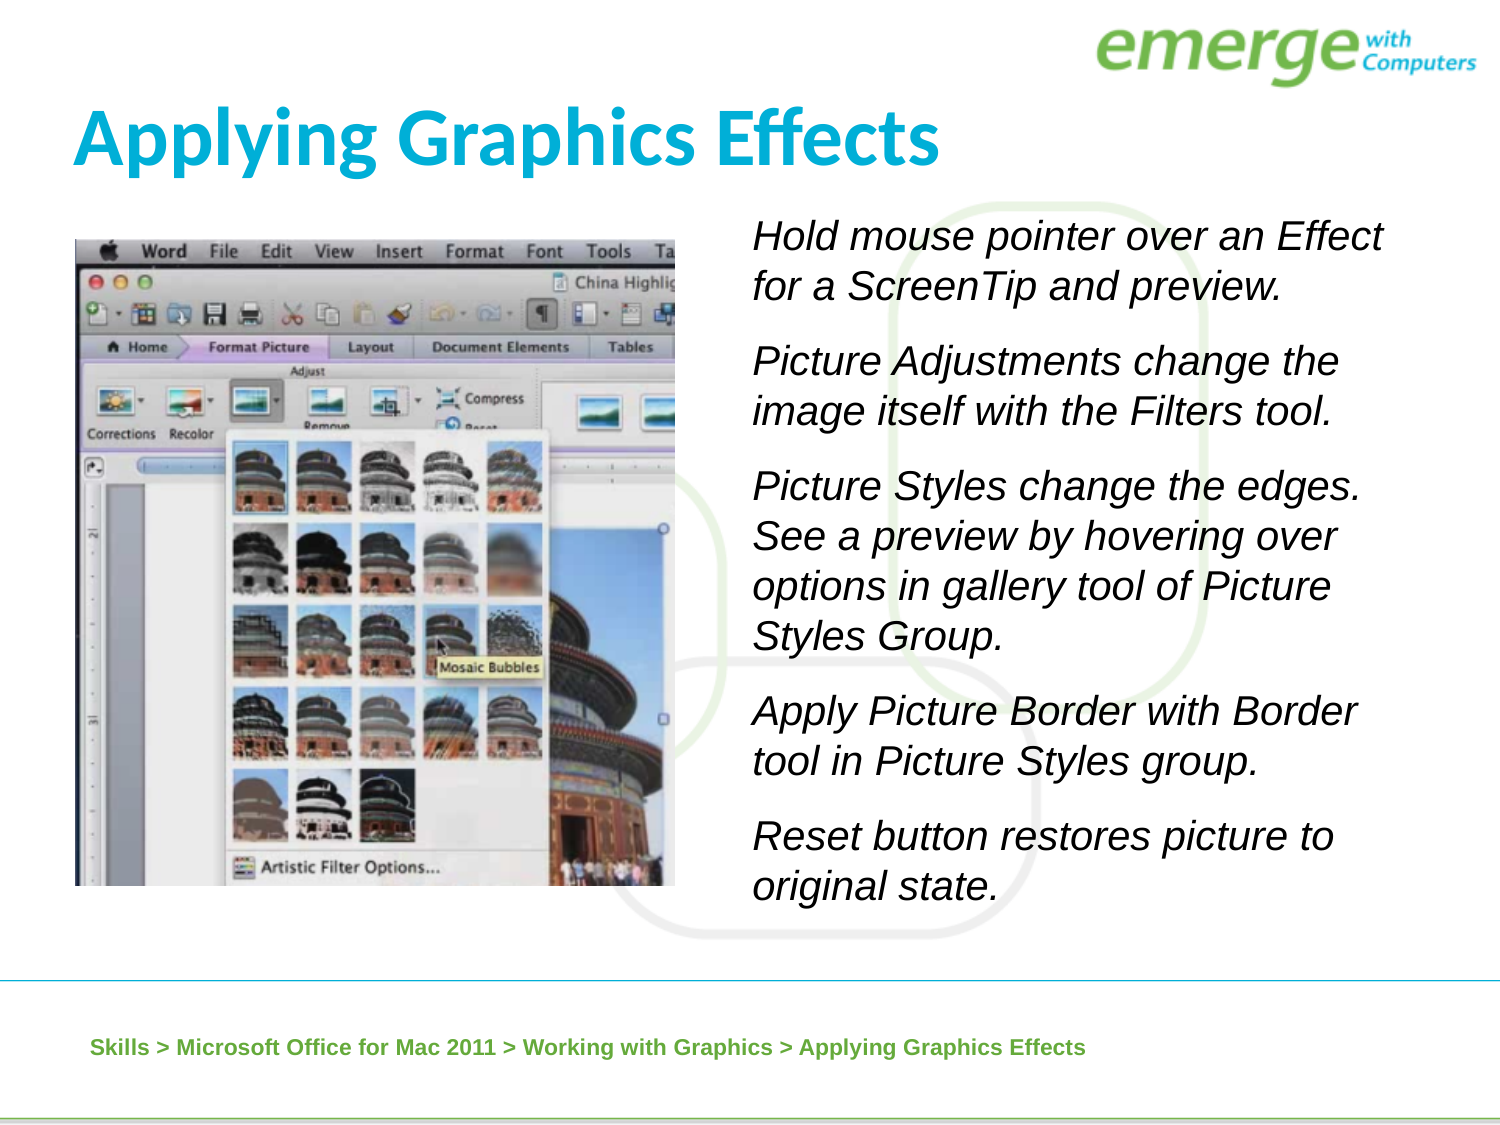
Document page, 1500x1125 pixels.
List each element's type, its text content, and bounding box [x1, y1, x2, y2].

text_box Skills > Microsoft Office for Mac 2011 > Working with Graphics > Applying Graphics Effects [74, 1025, 1500, 1075]
picture [1074, 0, 1500, 75]
picture [0, 982, 1500, 1125]
text_box Hold mouse pointer over an Effect for a ScreenTip and preview. Picture Adjustments change the image itself with the Filters tool. Picture Styles change the edges. See a preview by hovering over options in gallery tool of Picture Styles Group. Apply Picture Border with Border tool in Picture Styles group. Reset button restores picture to original state. [737, 201, 1450, 917]
title Applying Graphics Effects [0, 75, 1500, 193]
picture [24, 193, 1500, 979]
